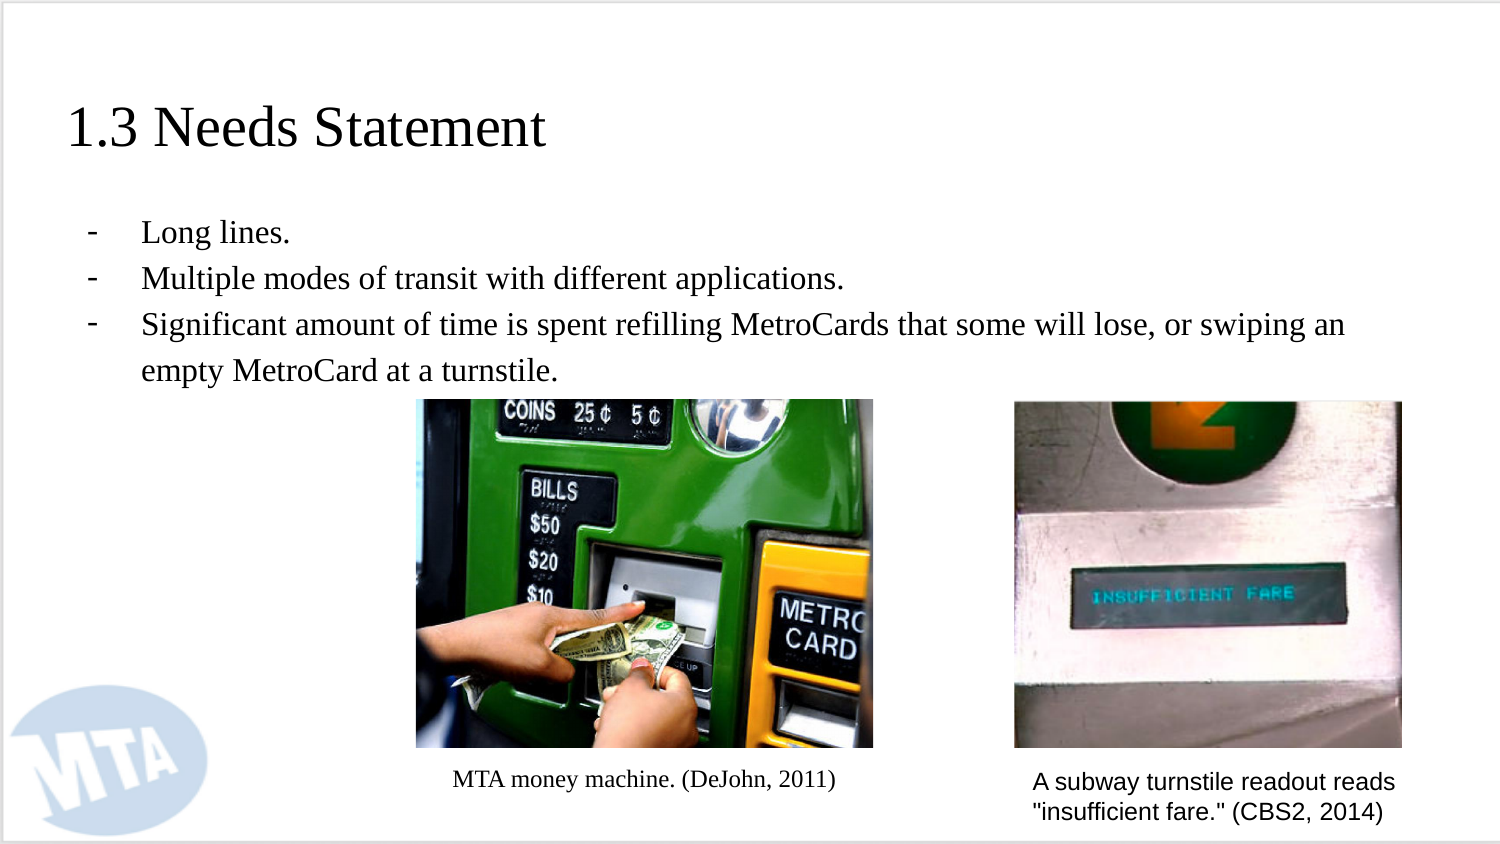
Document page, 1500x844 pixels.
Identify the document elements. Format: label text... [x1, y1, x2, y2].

list Long lines. Multiple modes of transit with different applications. Significant amount of time is spent refilling MetroCards that some will lose, or swiping an empty MetroCard at a turnstile. [51, 189, 1449, 403]
title 1.3 Needs Statement [51, 72, 1449, 167]
picture [0, 0, 1500, 844]
text_box MTA money machine. (DeJohn, 2011) [437, 756, 858, 784]
text_box A subway turnstile readout reads "insufficient fare." (CBS2, 2014) [1017, 750, 1439, 836]
